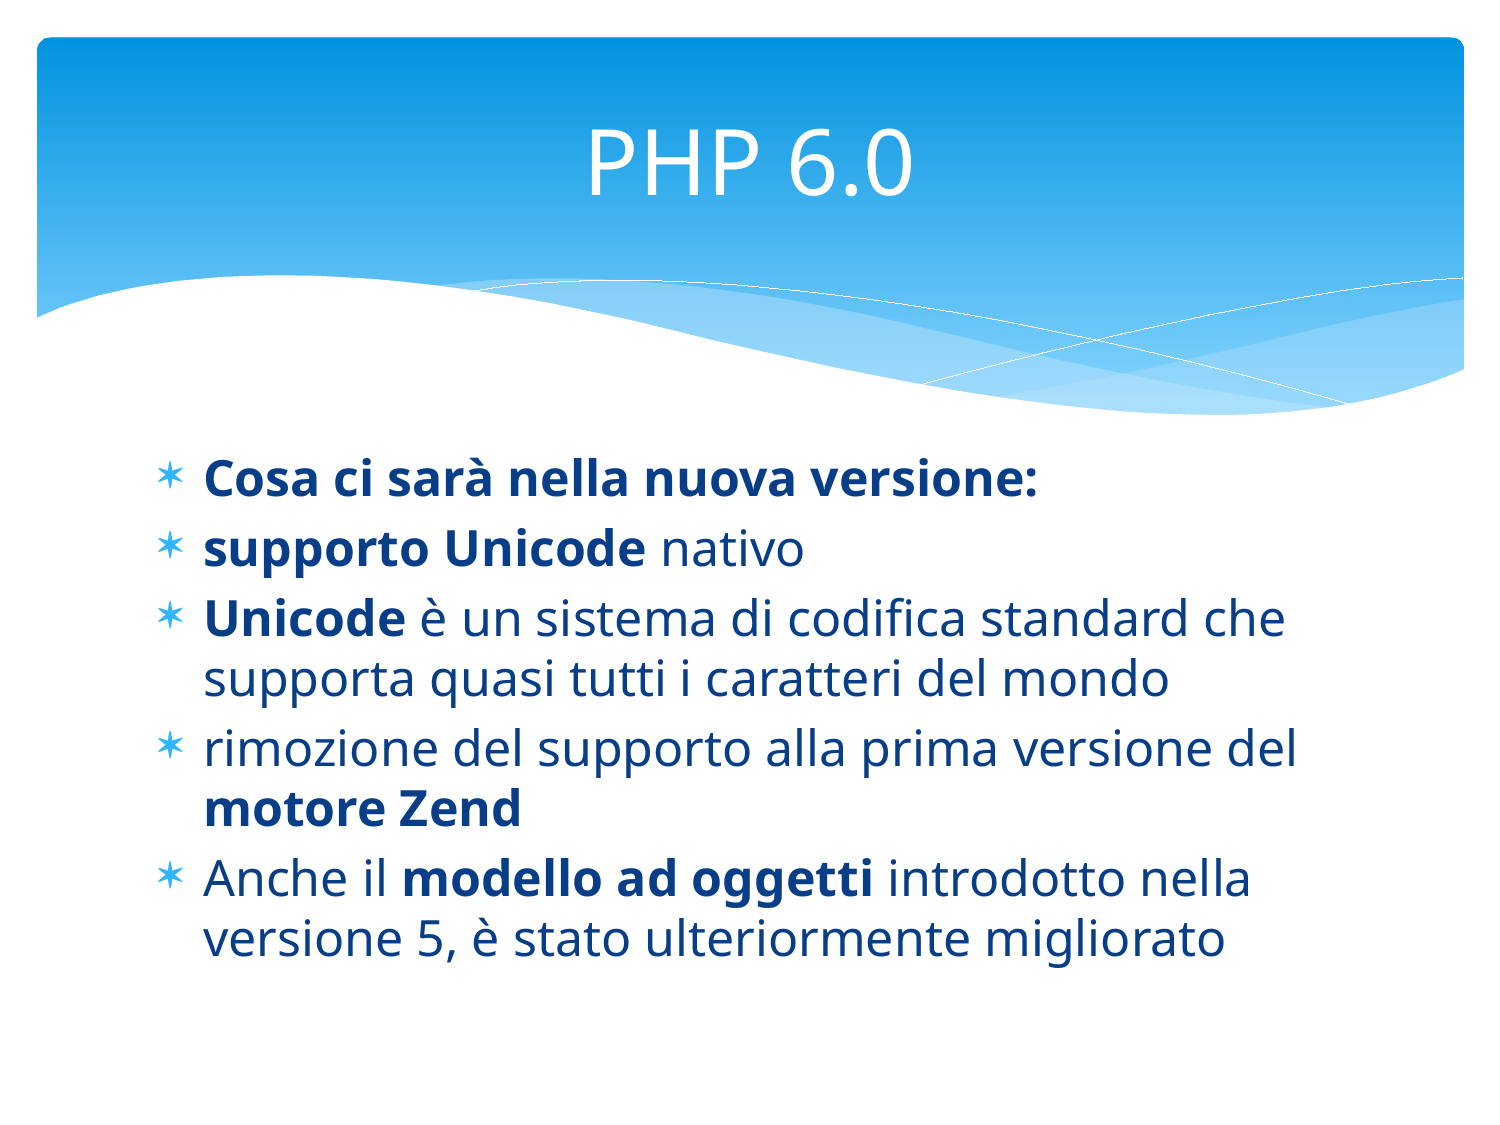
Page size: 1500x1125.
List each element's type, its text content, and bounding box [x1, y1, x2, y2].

list Cosa ci sarà nella nuova versione: supporto Unicode nativo Unicode è un sistema di codifica standard che supporta quasi tutti i caratteri del mondo rimozione del supporto alla prima versione del motore Zend Anche il modello ad oggetti introdotto nella versione 5, è stato ulteriormente migliorato [143, 438, 1359, 1005]
title PHP 6.0 [75, 55, 1425, 261]
